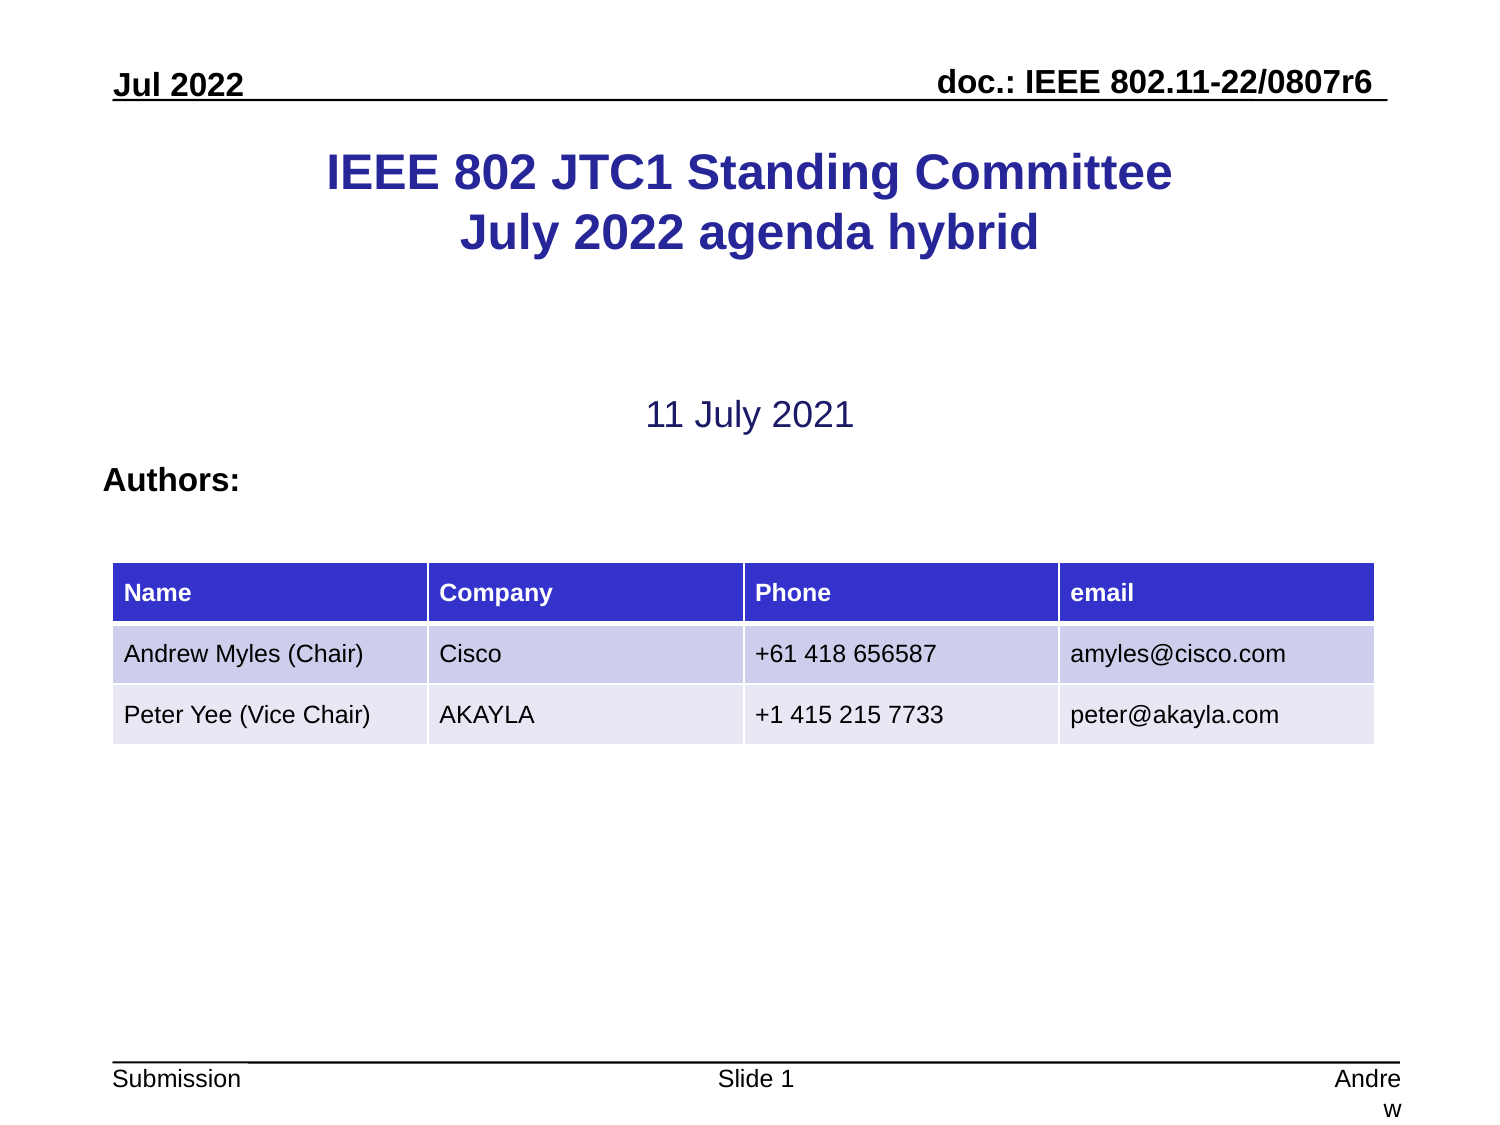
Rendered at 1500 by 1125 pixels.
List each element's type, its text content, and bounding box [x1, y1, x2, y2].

table_cell amyles@cisco.com [1060, 626, 1374, 683]
table_cell +61 418 656587 [745, 626, 1058, 683]
table_cell AKAYLA [429, 685, 743, 744]
table_header Phone [745, 563, 1058, 621]
table_cell +1 415 215 7733 [745, 685, 1058, 744]
table_cell Cisco [429, 626, 743, 683]
text_box Authors: [87, 450, 325, 513]
table_header Name [113, 563, 427, 621]
slide_number Slide 1 [709, 1061, 803, 1093]
table_cell peter@akayla.com [1060, 685, 1374, 744]
table_header Company [429, 563, 743, 621]
footer Andrew Myles, Cisco [1320, 1061, 1402, 1093]
table_cell Peter Yee (Vice Chair) [113, 685, 427, 744]
table_cell Andrew Myles (Chair) [113, 626, 427, 683]
list 11 July 2021 [112, 382, 1388, 445]
table_header email [1060, 563, 1374, 621]
title IEEE 802 JTC1 Standing Committee July 2022 agenda hybrid [112, 112, 1388, 288]
